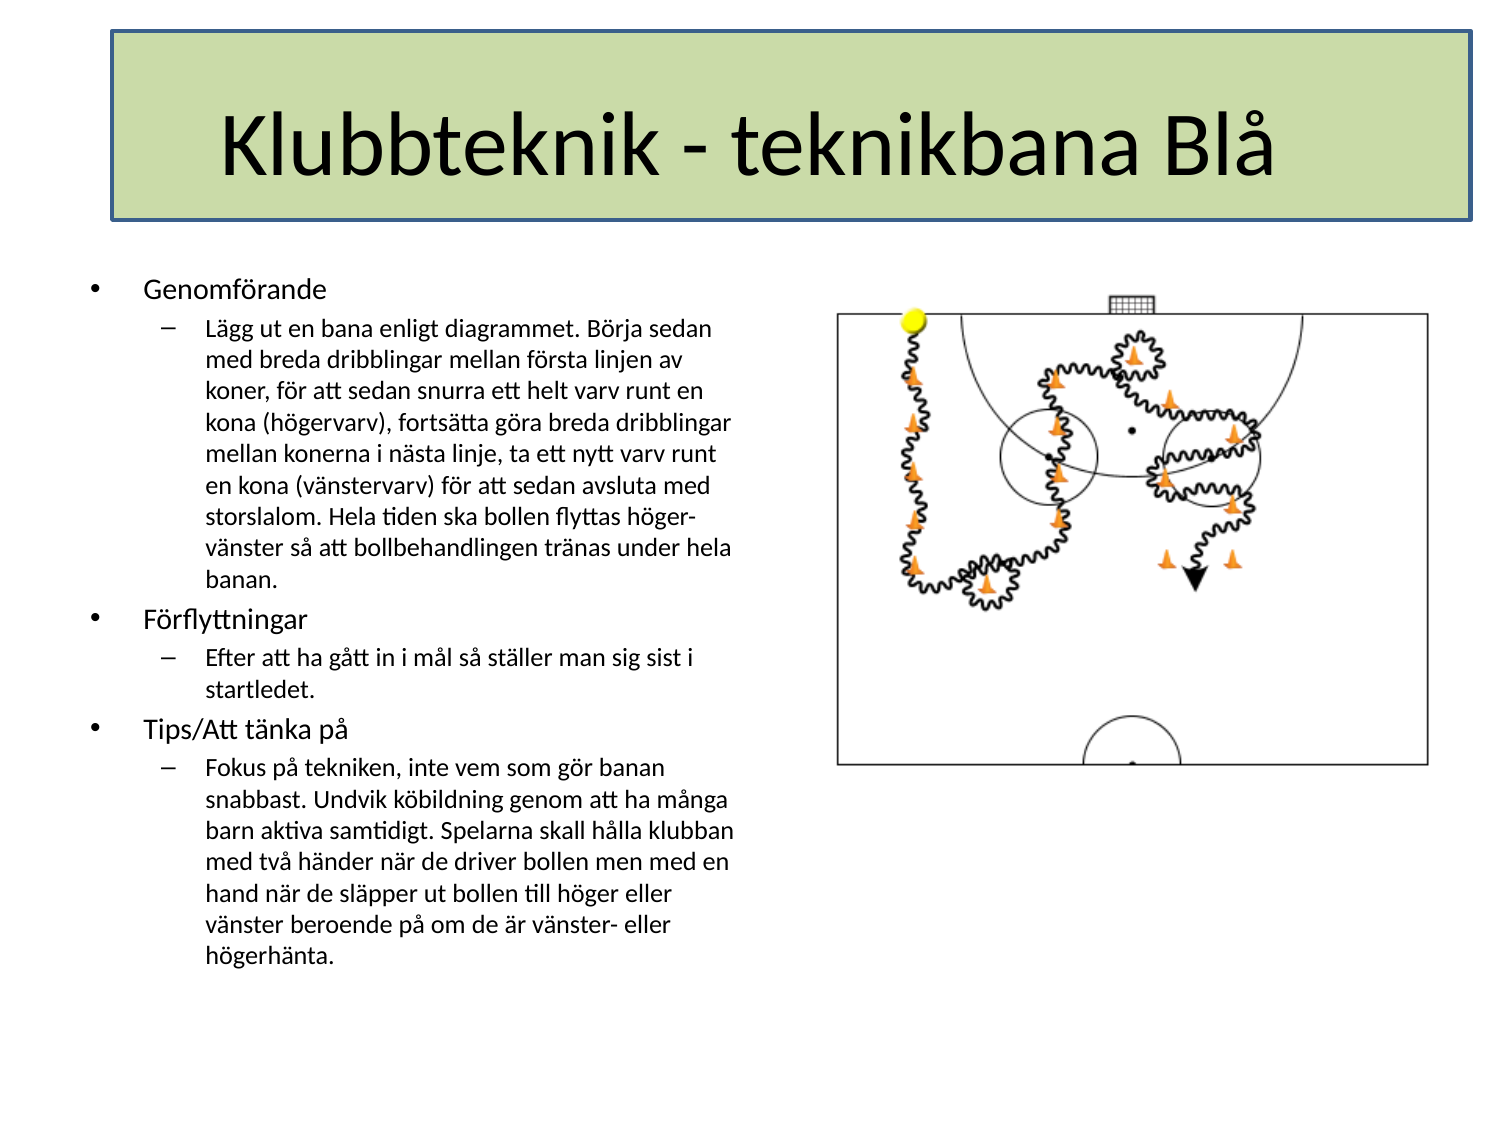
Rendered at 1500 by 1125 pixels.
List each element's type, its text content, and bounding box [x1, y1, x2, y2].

list Genomförande Lägg ut en bana enligt diagrammet. Börja sedan med breda dribblingar mellan första linjen av koner, för att sedan snurra ett helt varv runt en kona (högervarv), fortsätta göra breda dribblingar mellan konerna i nästa linje, ta ett nytt varv runt en kona (vänstervarv) för att sedan avsluta med storslalom. Hela tiden ska bollen flyttas höger-vänster så att bollbehandlingen tränas under hela banan. Förflyttningar Efter att ha gått in i mål så ställer man sig sist i startledet. Tips/Att tänka på Fokus på tekniken, inte vem som gör banan snabbast. Undvik köbildning genom att ha många barn aktiva samtidigt. Spelarna skall hålla klubban med två händer när de driver bollen men med en hand när de släpper ut bollen till höger eller vänster beroende på om de är vänster- eller högerhänta. [75, 262, 750, 1005]
title Klubbteknik - teknikbana Blå [75, 45, 1425, 233]
text_box [110, 29, 1473, 222]
picture [820, 290, 1447, 773]
